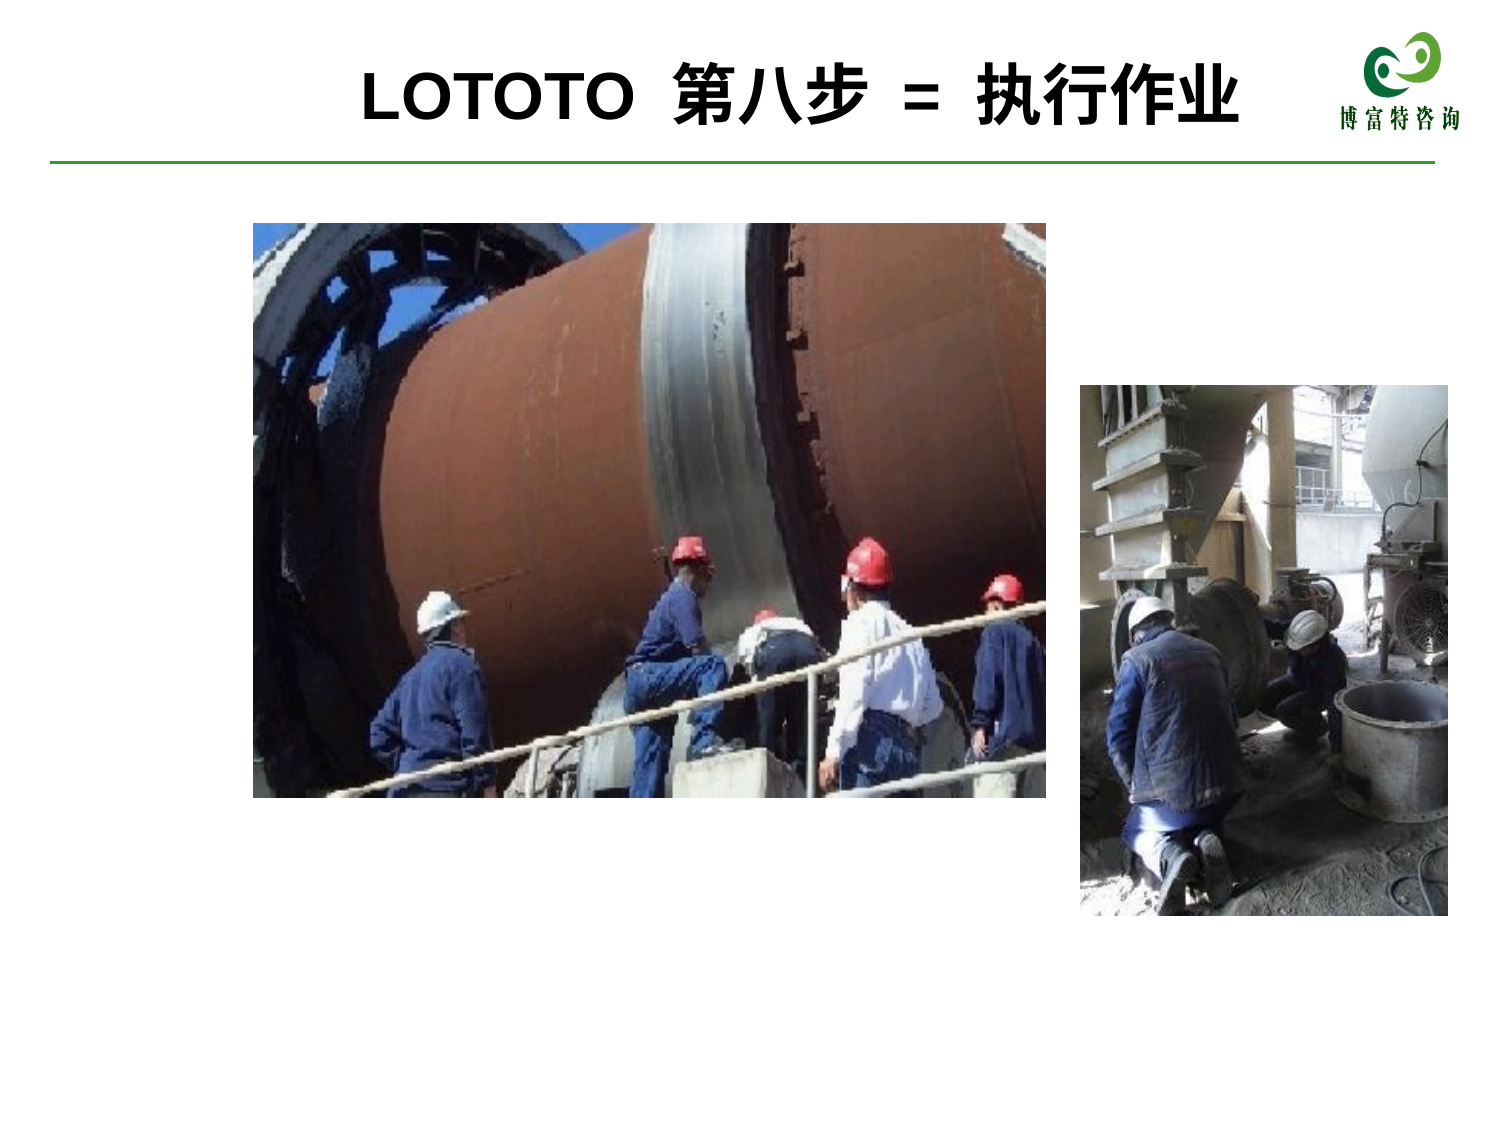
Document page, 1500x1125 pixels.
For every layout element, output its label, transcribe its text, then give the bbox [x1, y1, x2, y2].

picture [1080, 385, 1449, 916]
picture [1325, 31, 1479, 134]
picture [253, 223, 1046, 798]
title LOTOTO 第八步 = 执行作业 [349, 62, 1254, 123]
